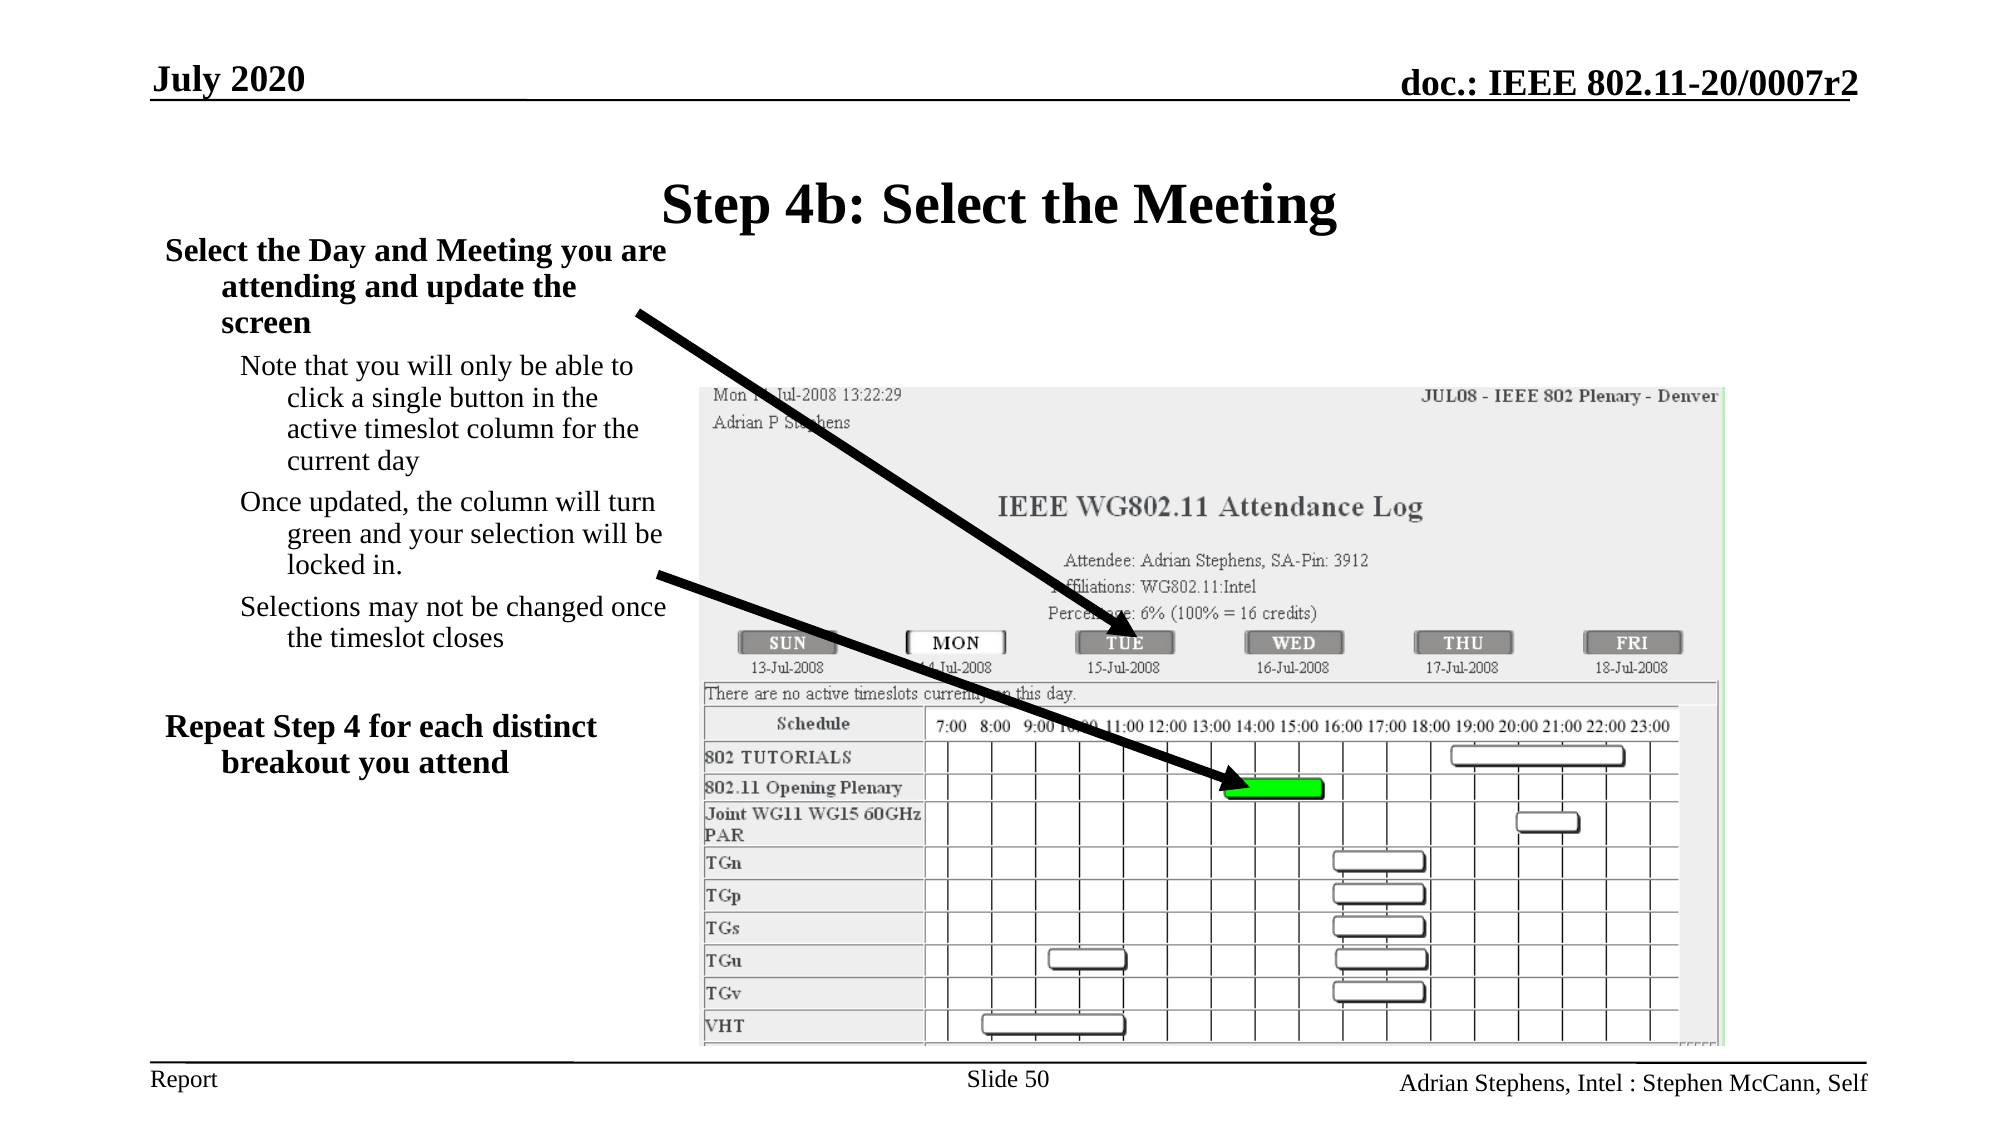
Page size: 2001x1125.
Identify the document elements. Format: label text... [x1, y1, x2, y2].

picture [699, 387, 1726, 1046]
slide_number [152, 54, 563, 100]
slide_number Slide 50 [950, 1061, 1067, 1123]
title Step 4b: Select the Meeting [149, 112, 1850, 288]
footer Adrian Stephens, Intel : Stephen McCann, Self [1283, 1066, 1869, 1108]
list Select the Day and Meeting you are attending and update the screen Note that you will only be able to click a single button in the active timeslot column for the current day Once updated, the column will turn green and your selection will be locked in. Selections may not be changed once the timeslot closes Repeat Step 4 for each distinct breakout you attend [149, 224, 688, 975]
